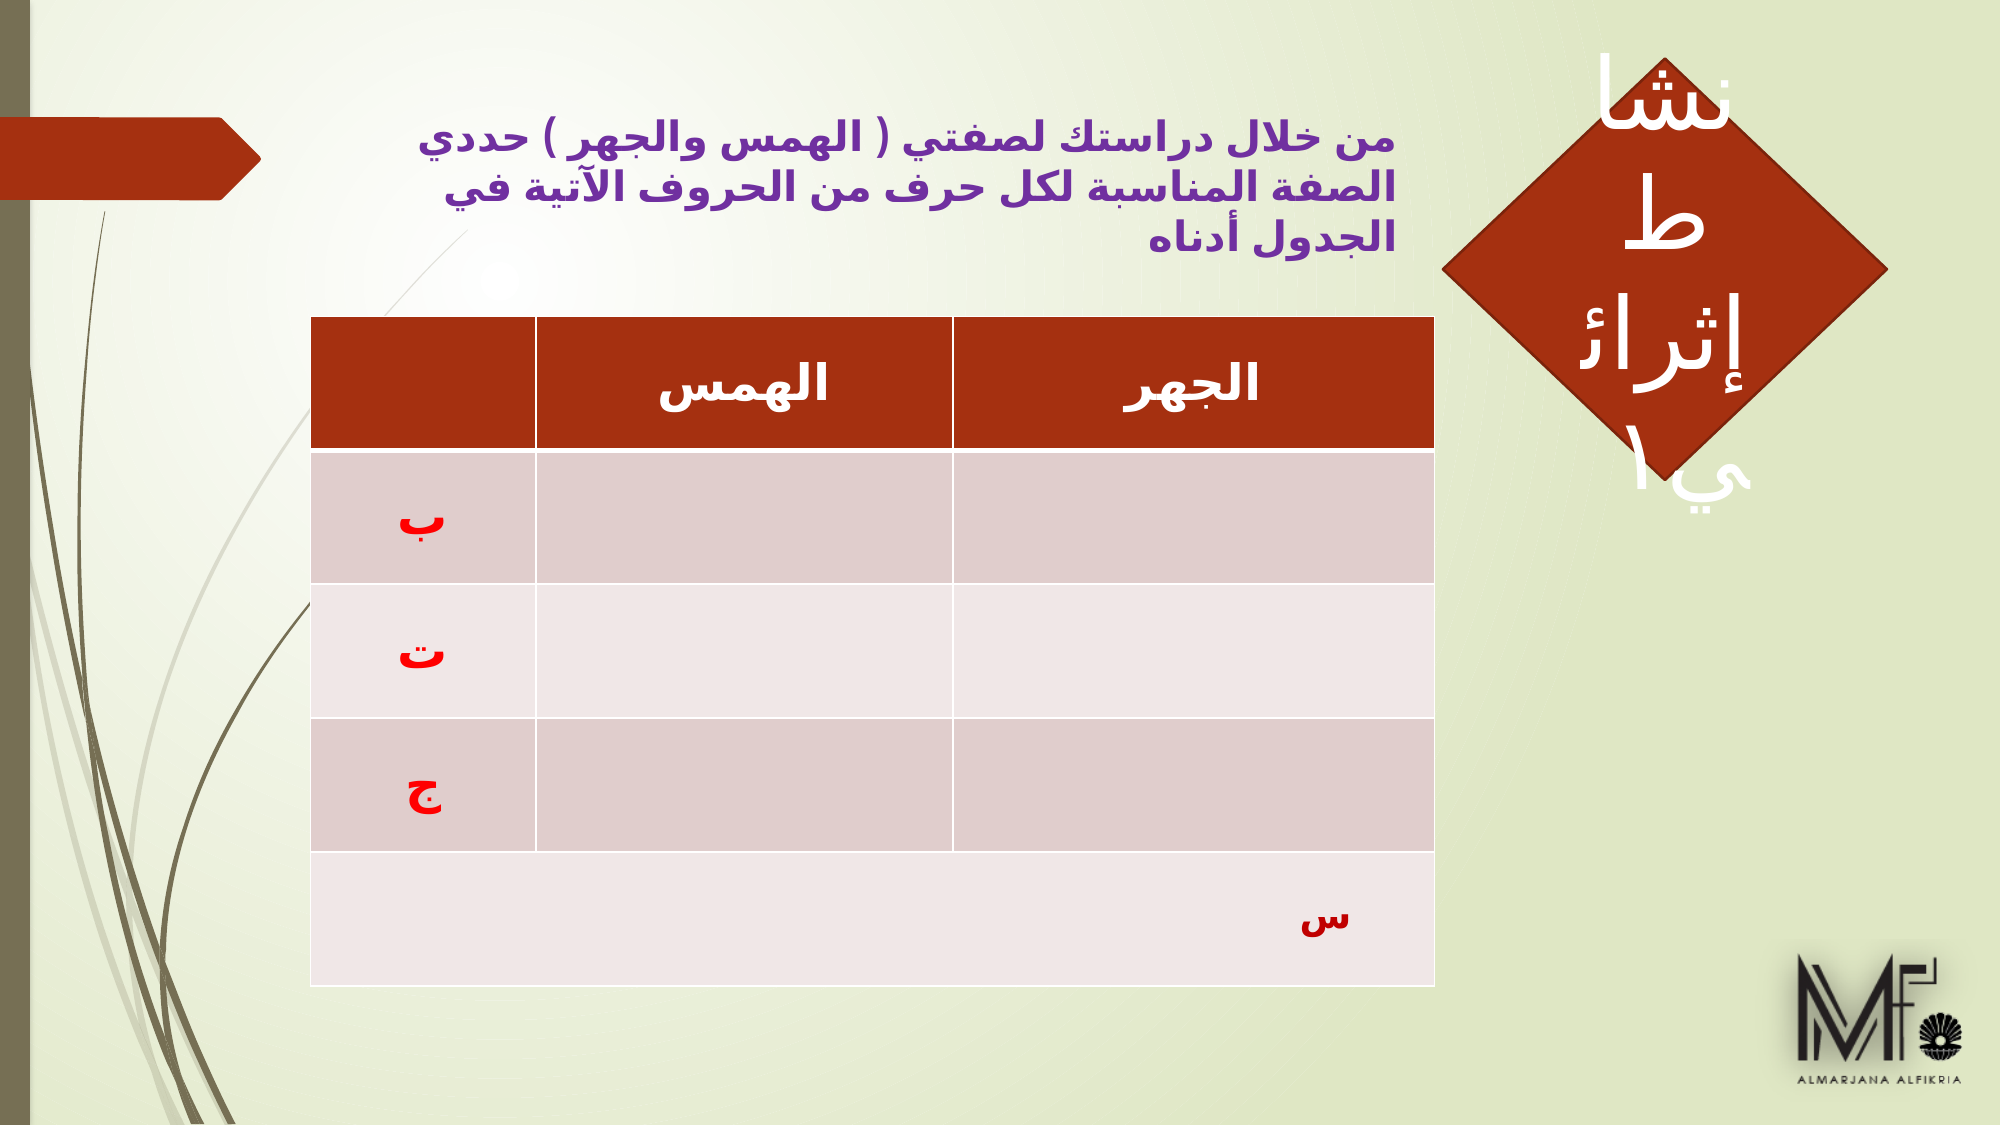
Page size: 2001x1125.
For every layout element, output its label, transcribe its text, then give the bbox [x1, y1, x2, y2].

text_box نشاط إثرائي١ [1441, 57, 1889, 481]
table_cell [954, 585, 1434, 717]
table_cell [537, 453, 952, 583]
table_cell ت [311, 585, 535, 717]
table_header [311, 317, 535, 448]
table_cell ب [311, 453, 535, 583]
table_cell [537, 719, 952, 851]
picture [1737, 939, 2000, 1103]
table_cell [537, 585, 952, 717]
table_cell ج [311, 719, 535, 851]
table_cell [954, 719, 1434, 851]
text_box من خلال دراستك لصفتي ( الهمس والجهر ) حددي الصفة المناسبة لكل حرف من الحروف الآتية في الجدول أدناه [369, 102, 1413, 268]
table_header الجهر [954, 317, 1434, 448]
table_cell س [311, 853, 1434, 985]
table_header الهمس [537, 317, 952, 448]
table_cell [954, 453, 1434, 583]
